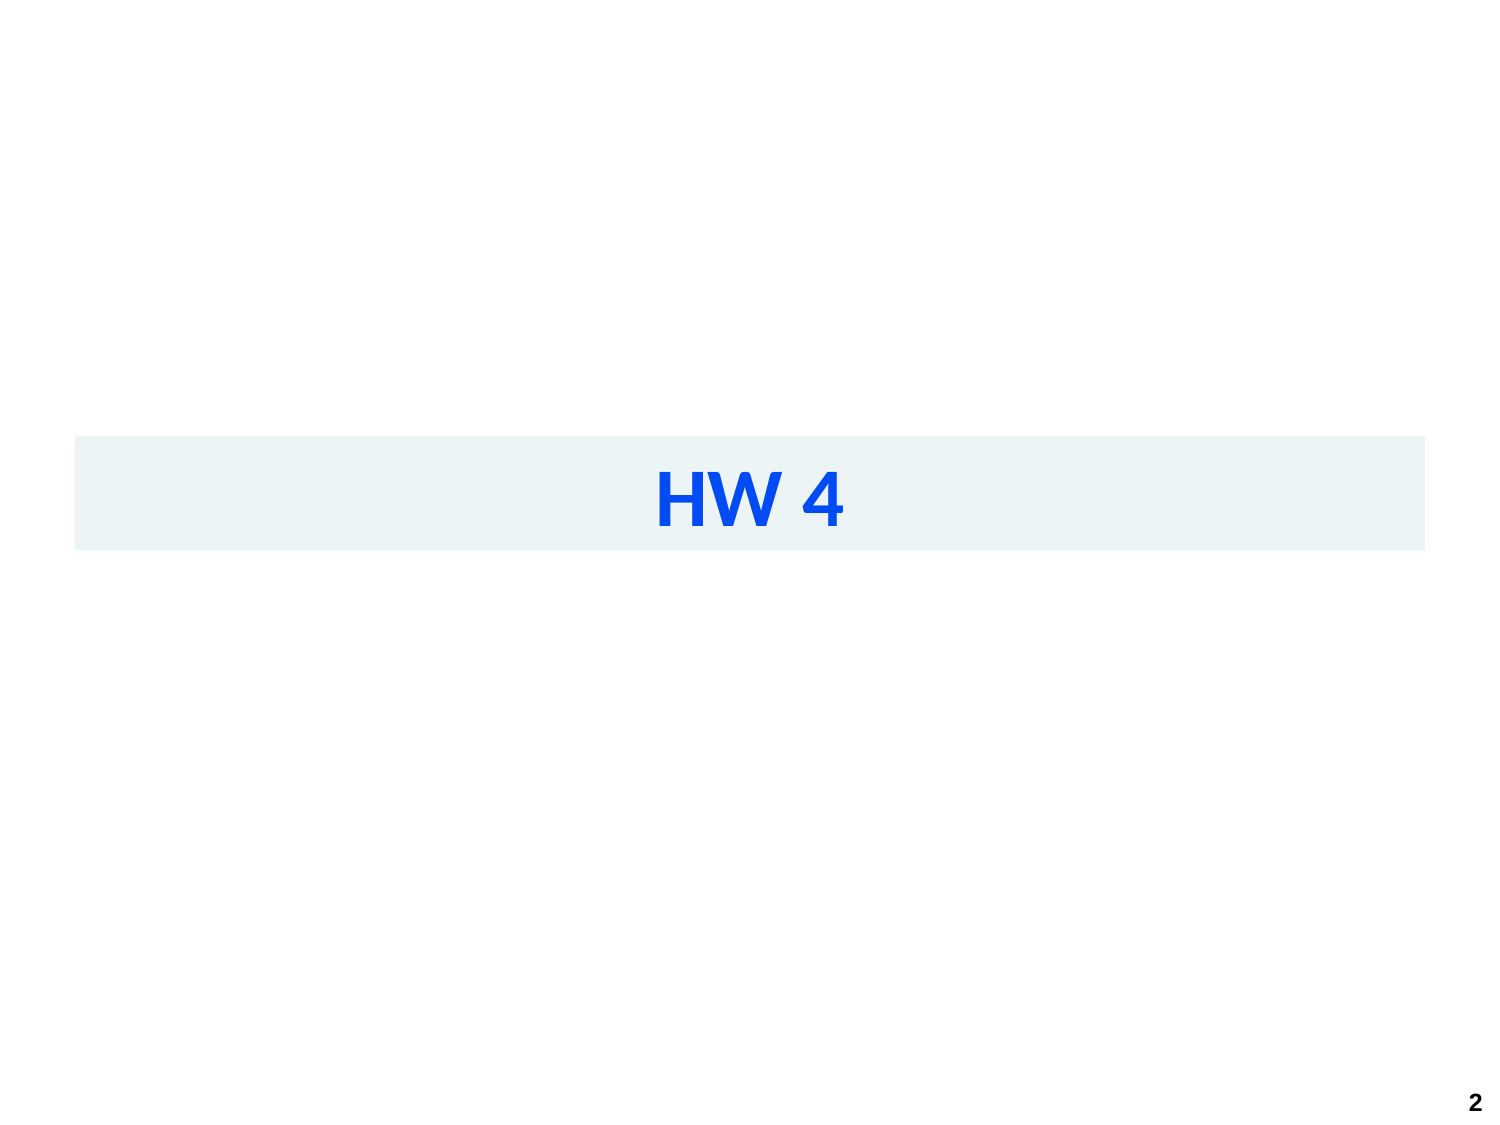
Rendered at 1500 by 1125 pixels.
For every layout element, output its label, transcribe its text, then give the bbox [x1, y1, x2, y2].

text_box HW 4 [74, 435, 1425, 551]
